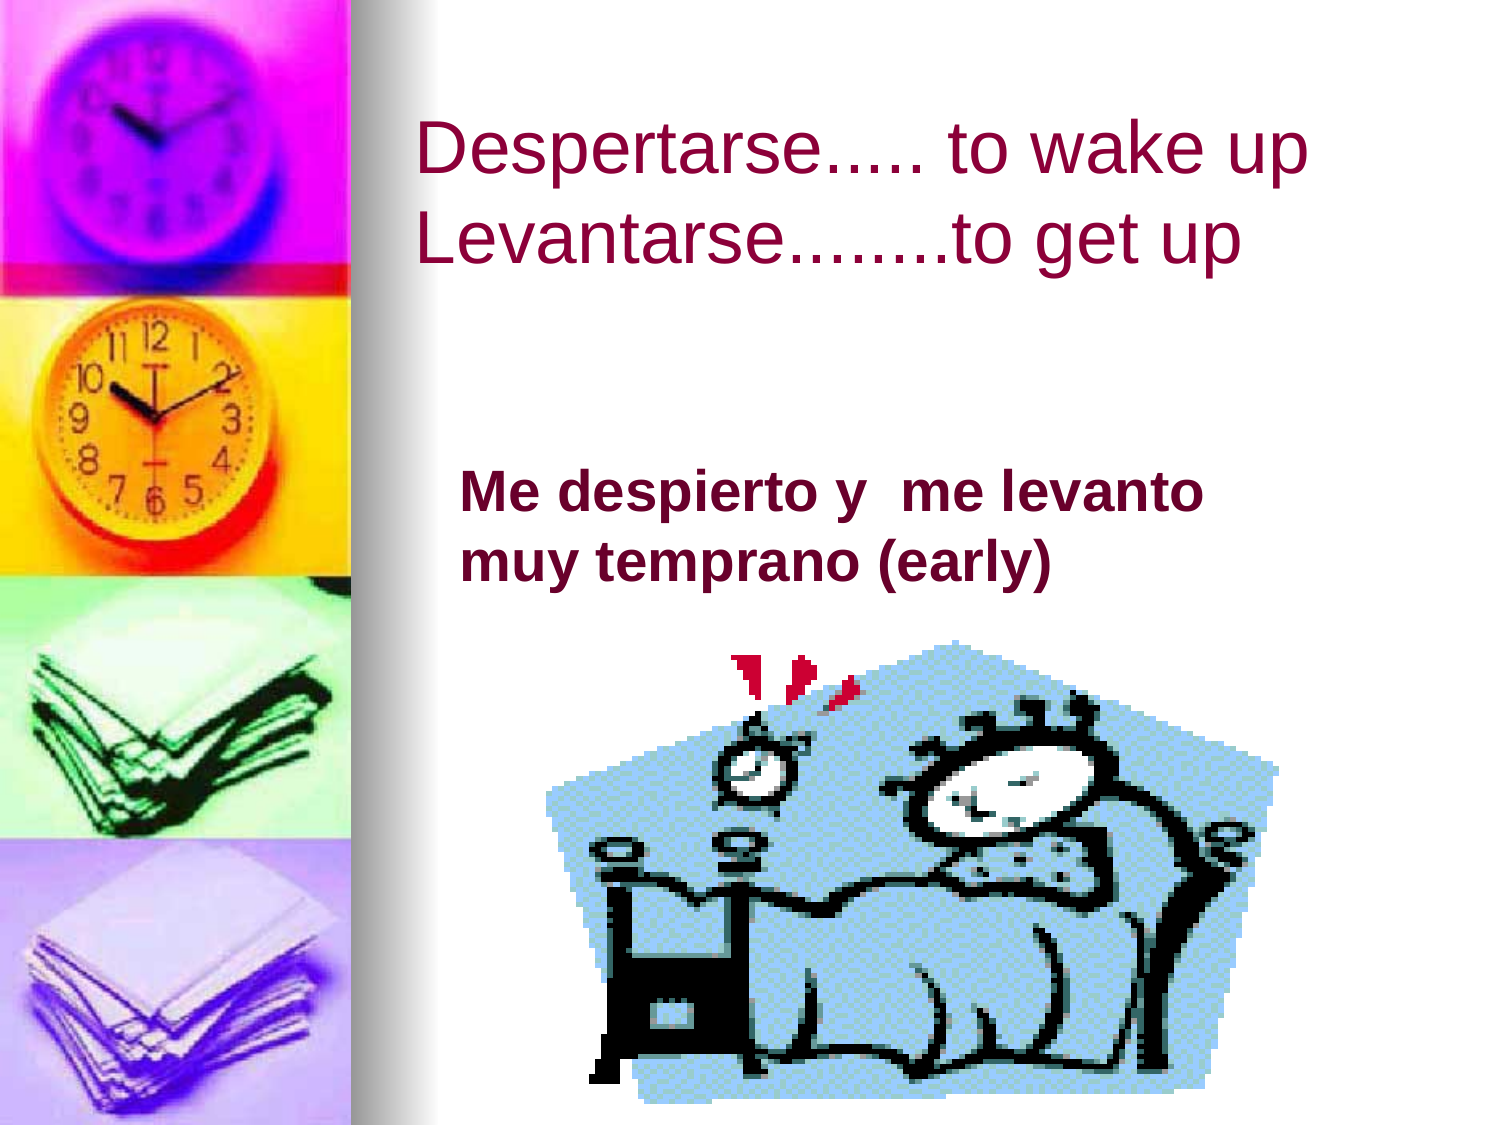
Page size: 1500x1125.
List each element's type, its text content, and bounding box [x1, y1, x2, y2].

title Despertarse..... to wake up Levantarse........to get up [399, 37, 1451, 341]
picture [0, 0, 351, 1125]
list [503, 605, 1292, 1125]
text_box Me despierto y me levanto muy temprano (early) [445, 445, 1348, 690]
